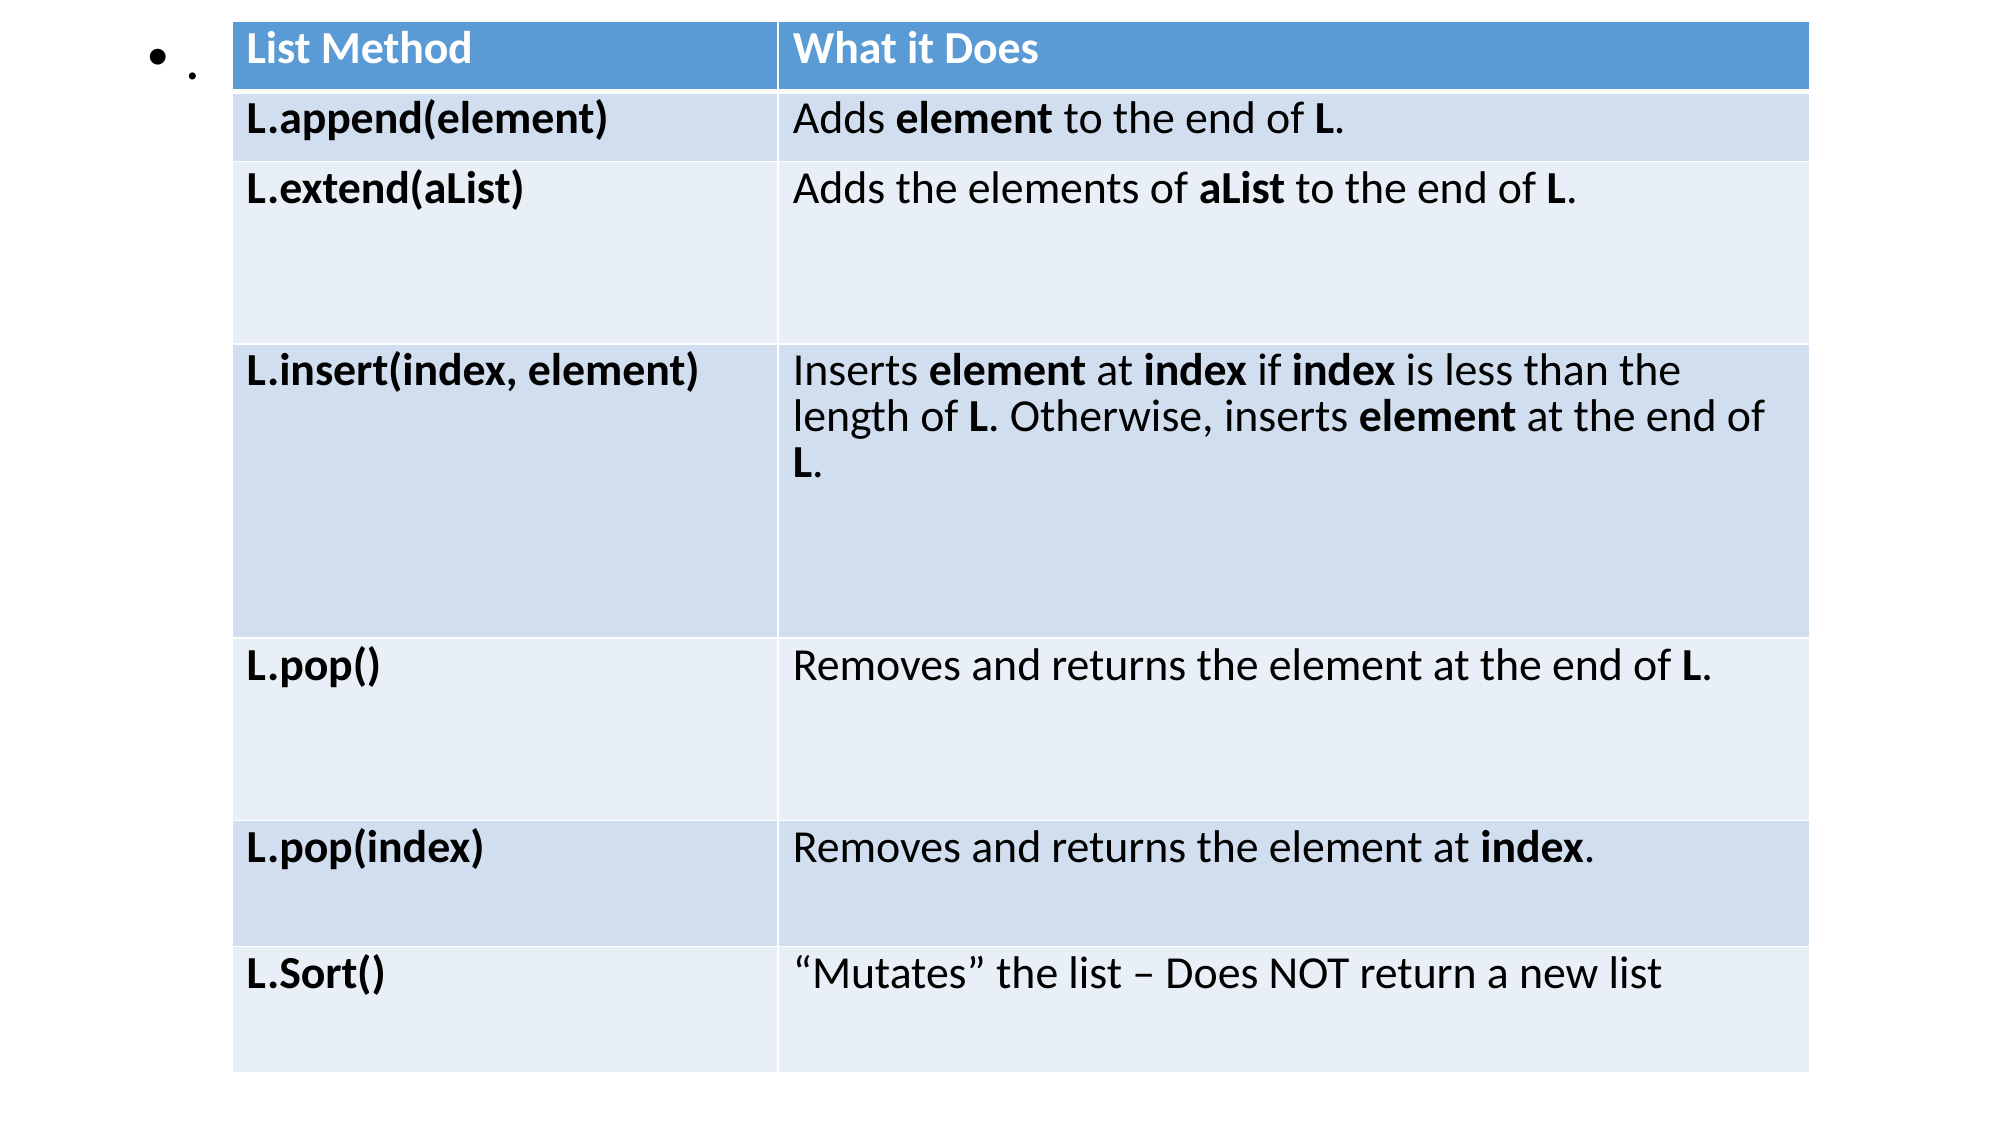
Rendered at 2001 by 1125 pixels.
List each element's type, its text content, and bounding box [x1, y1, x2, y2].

table_header What it Does [779, 22, 1809, 89]
table_cell Inserts element at index if index is less than the length of L. Otherwise, inserts element at the end of L. [779, 345, 1809, 637]
table_header List Method [233, 22, 777, 89]
table_cell L.append(element) [233, 94, 777, 161]
table_cell L.insert(index, element) [233, 345, 777, 637]
table_cell L.pop(index) [233, 821, 777, 946]
table_cell Adds element to the end of L. [779, 94, 1809, 161]
table_cell Removes and returns the element at the end of L. [779, 639, 1809, 820]
table_cell “Mutates” the list – Does NOT return a new list [779, 947, 1809, 1072]
list . [132, 21, 1849, 1125]
table_cell L.pop() [233, 639, 777, 820]
table_cell L.Sort() [233, 947, 777, 1072]
table_cell L.extend(aList) [233, 162, 777, 343]
table_cell Adds the elements of aList to the end of L. [779, 162, 1809, 343]
table_cell Removes and returns the element at index. [779, 821, 1809, 946]
